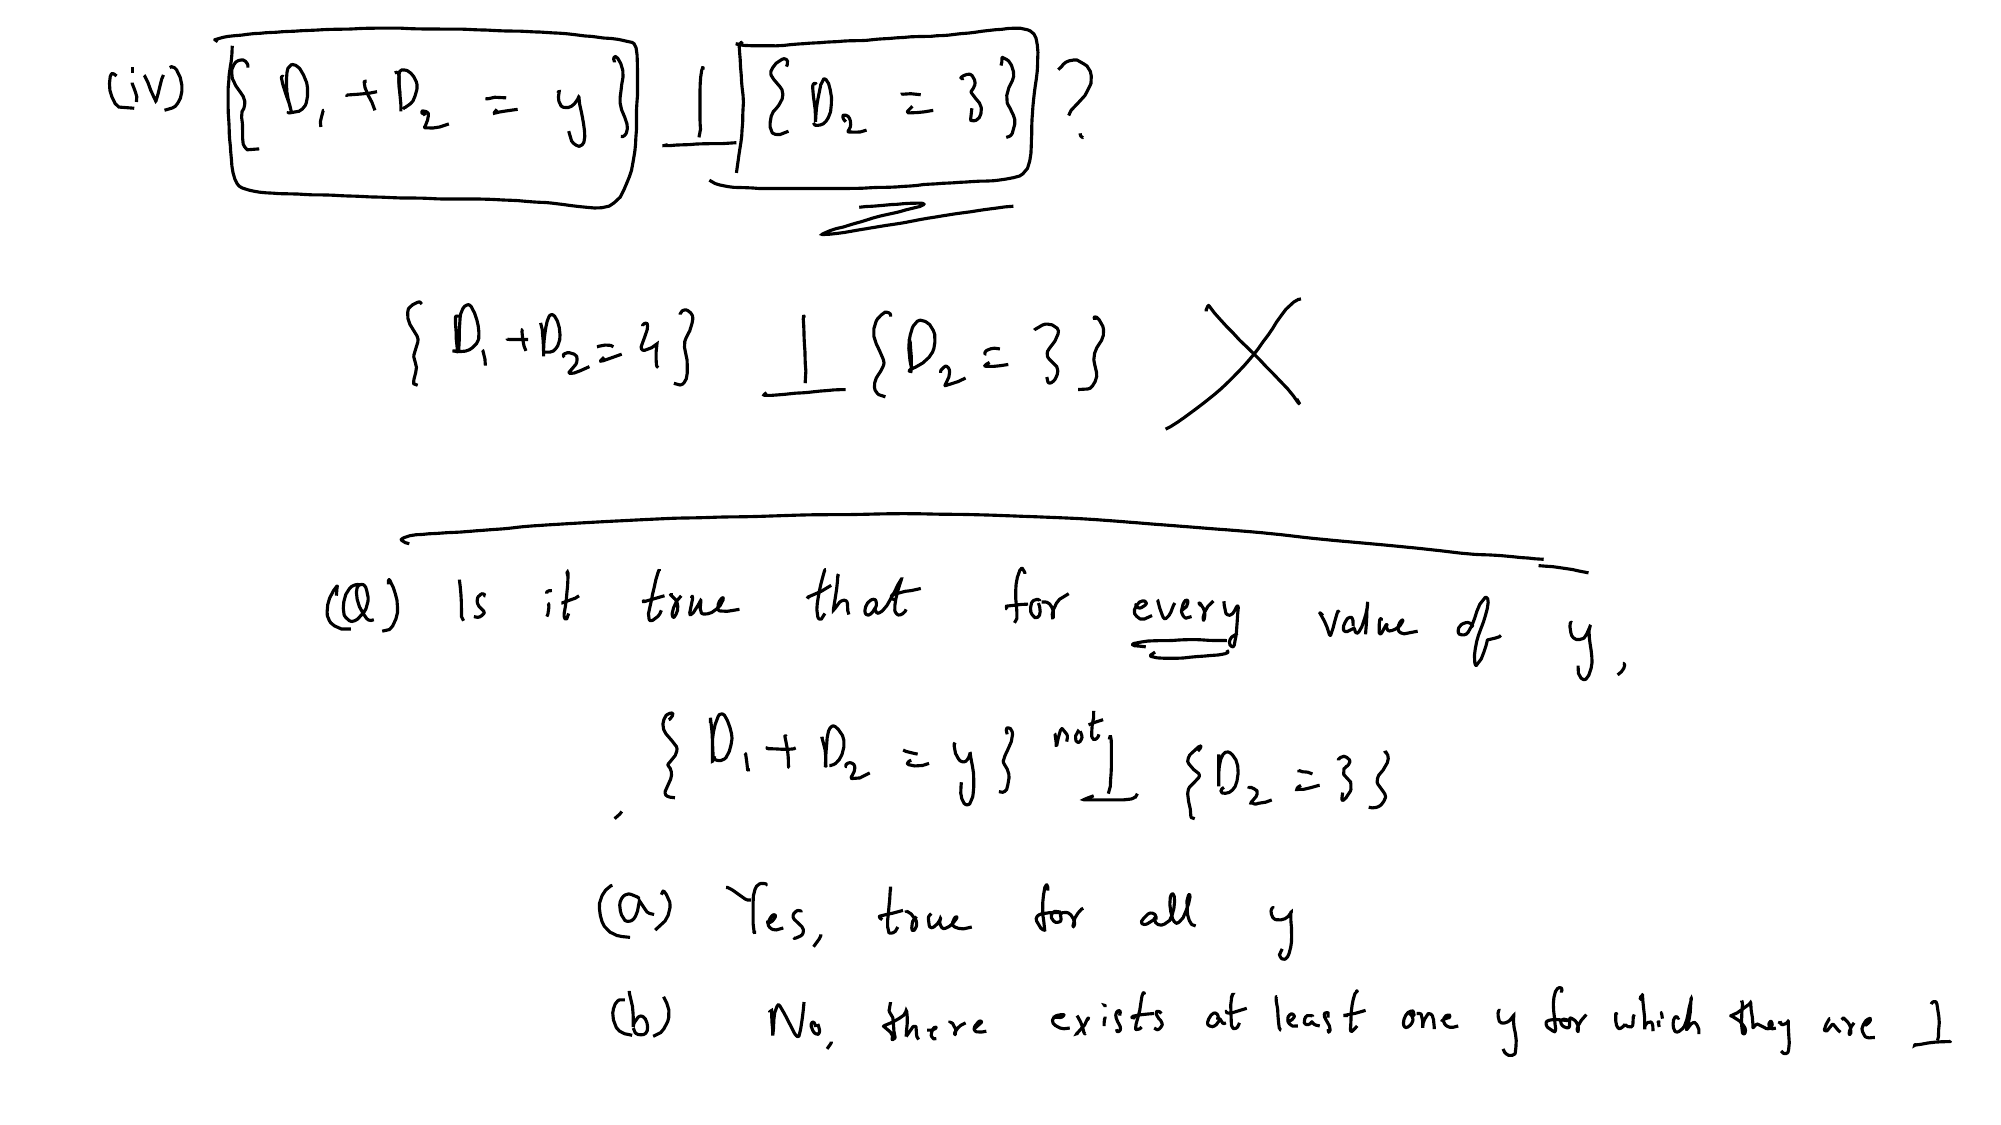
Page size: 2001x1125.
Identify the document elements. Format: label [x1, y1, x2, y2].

text_box [1270, 907, 1293, 960]
text_box [485, 56, 628, 147]
text_box [1187, 746, 1389, 819]
text_box [662, 712, 1013, 805]
text_box [1403, 1010, 1459, 1030]
text_box [1207, 991, 1366, 1032]
text_box [763, 316, 846, 396]
text_box [725, 883, 821, 947]
text_box [1052, 992, 1163, 1034]
text_box [821, 202, 1014, 236]
text_box [662, 57, 709, 146]
text_box [1083, 735, 1138, 800]
text_box [1914, 1001, 1951, 1046]
text_box [1058, 59, 1092, 139]
text_box [109, 66, 182, 111]
text_box [879, 886, 972, 934]
text_box [1035, 884, 1084, 931]
text_box [612, 991, 669, 1037]
text_box [1497, 987, 1875, 1056]
text_box [1140, 893, 1196, 927]
text_box [769, 1002, 832, 1049]
text_box [883, 1002, 987, 1040]
text_box [709, 28, 1038, 189]
text_box [327, 513, 1593, 680]
text_box [1054, 710, 1104, 746]
text_box [214, 27, 638, 209]
text_box [599, 885, 671, 938]
text_box [1165, 298, 1302, 430]
text_box [873, 312, 1104, 397]
text_box [407, 301, 693, 386]
text_box [1617, 662, 1626, 676]
text_box [281, 64, 449, 129]
